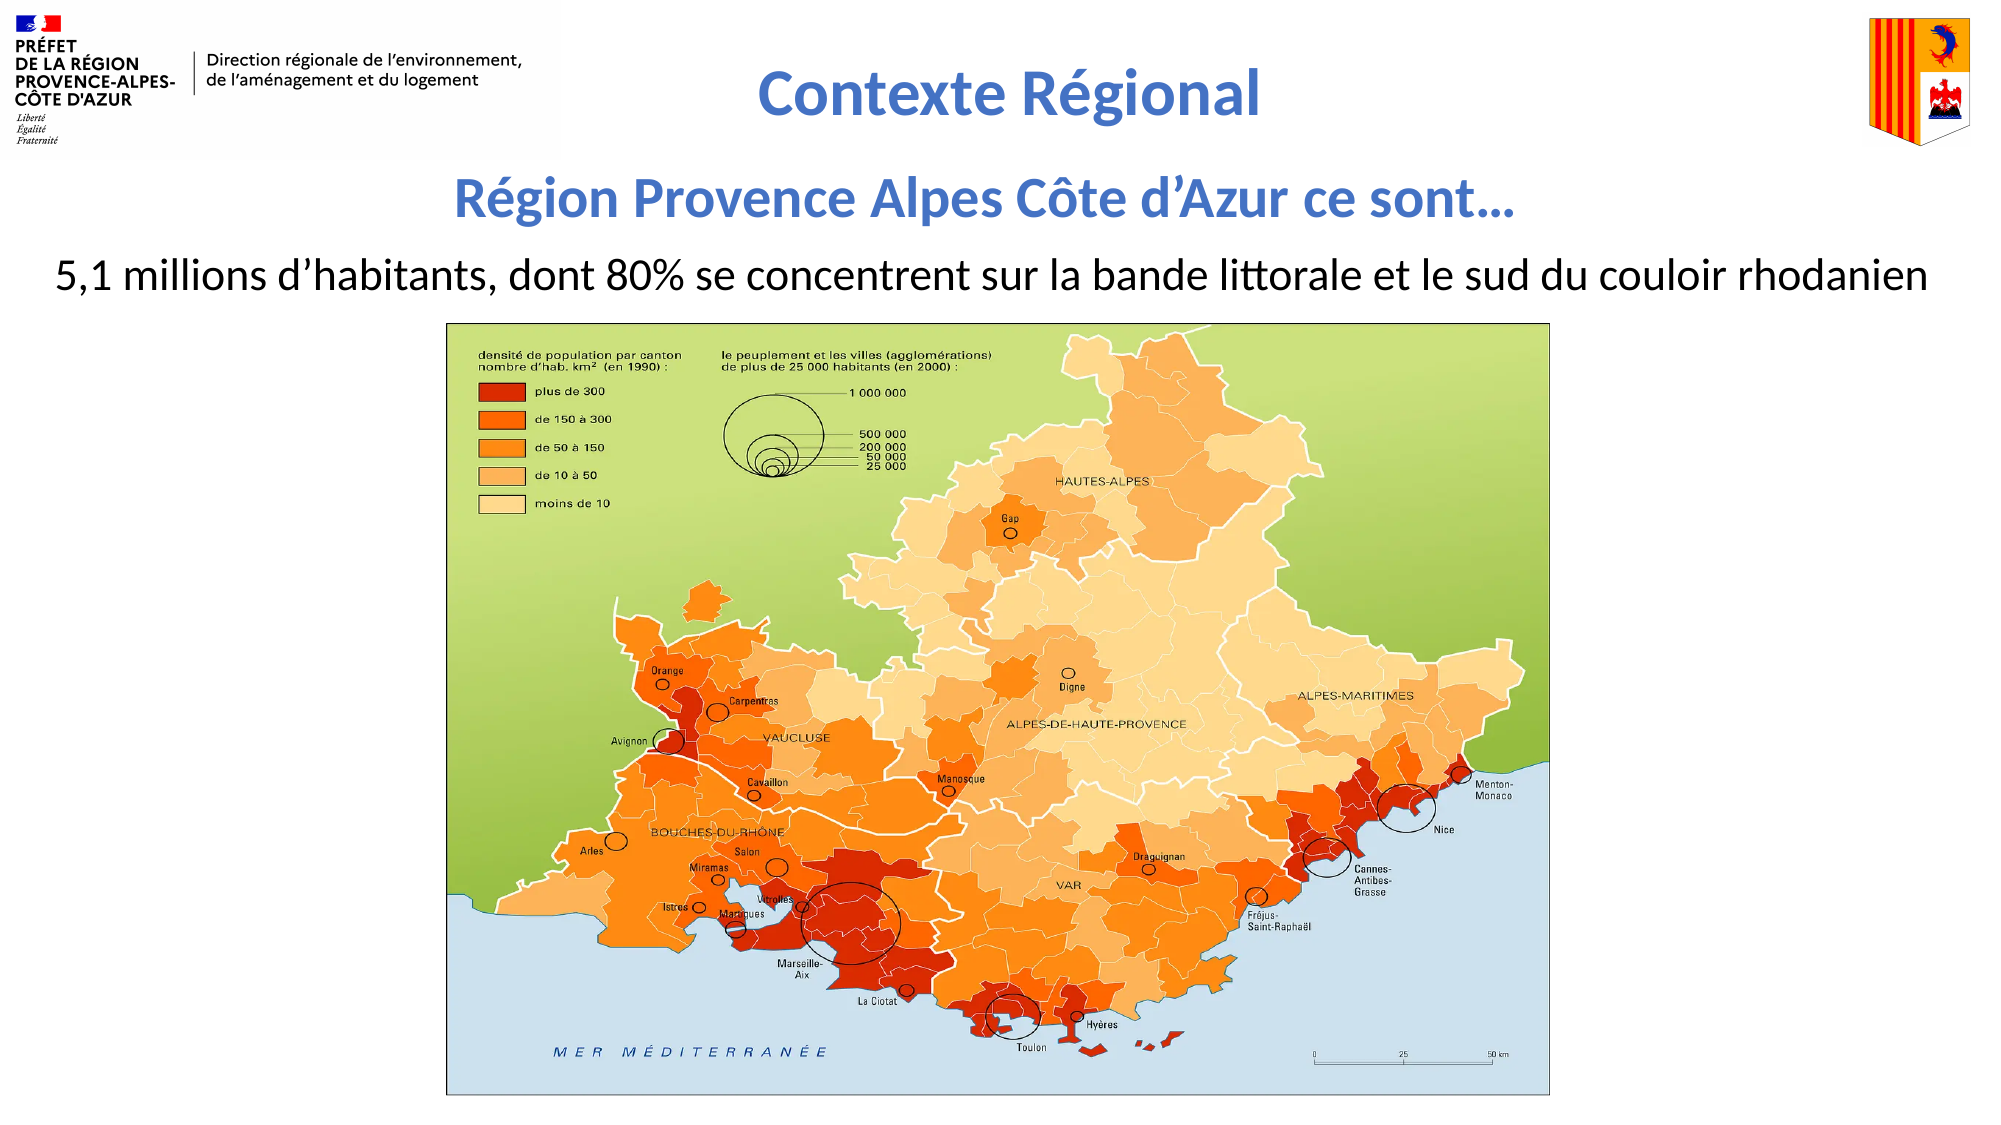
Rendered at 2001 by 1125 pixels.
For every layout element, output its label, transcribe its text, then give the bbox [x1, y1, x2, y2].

title Contexte Régional [656, 49, 1380, 138]
picture [1862, 12, 1971, 147]
picture [446, 323, 1550, 1096]
picture [0, 0, 561, 160]
list Région Provence Alpes Côte d’Azur ce sont… 5,1 millions d’habitants, dont 80% se concentrent sur la bande littorale et le sud du couloir rhodanien [14, 159, 1971, 1113]
